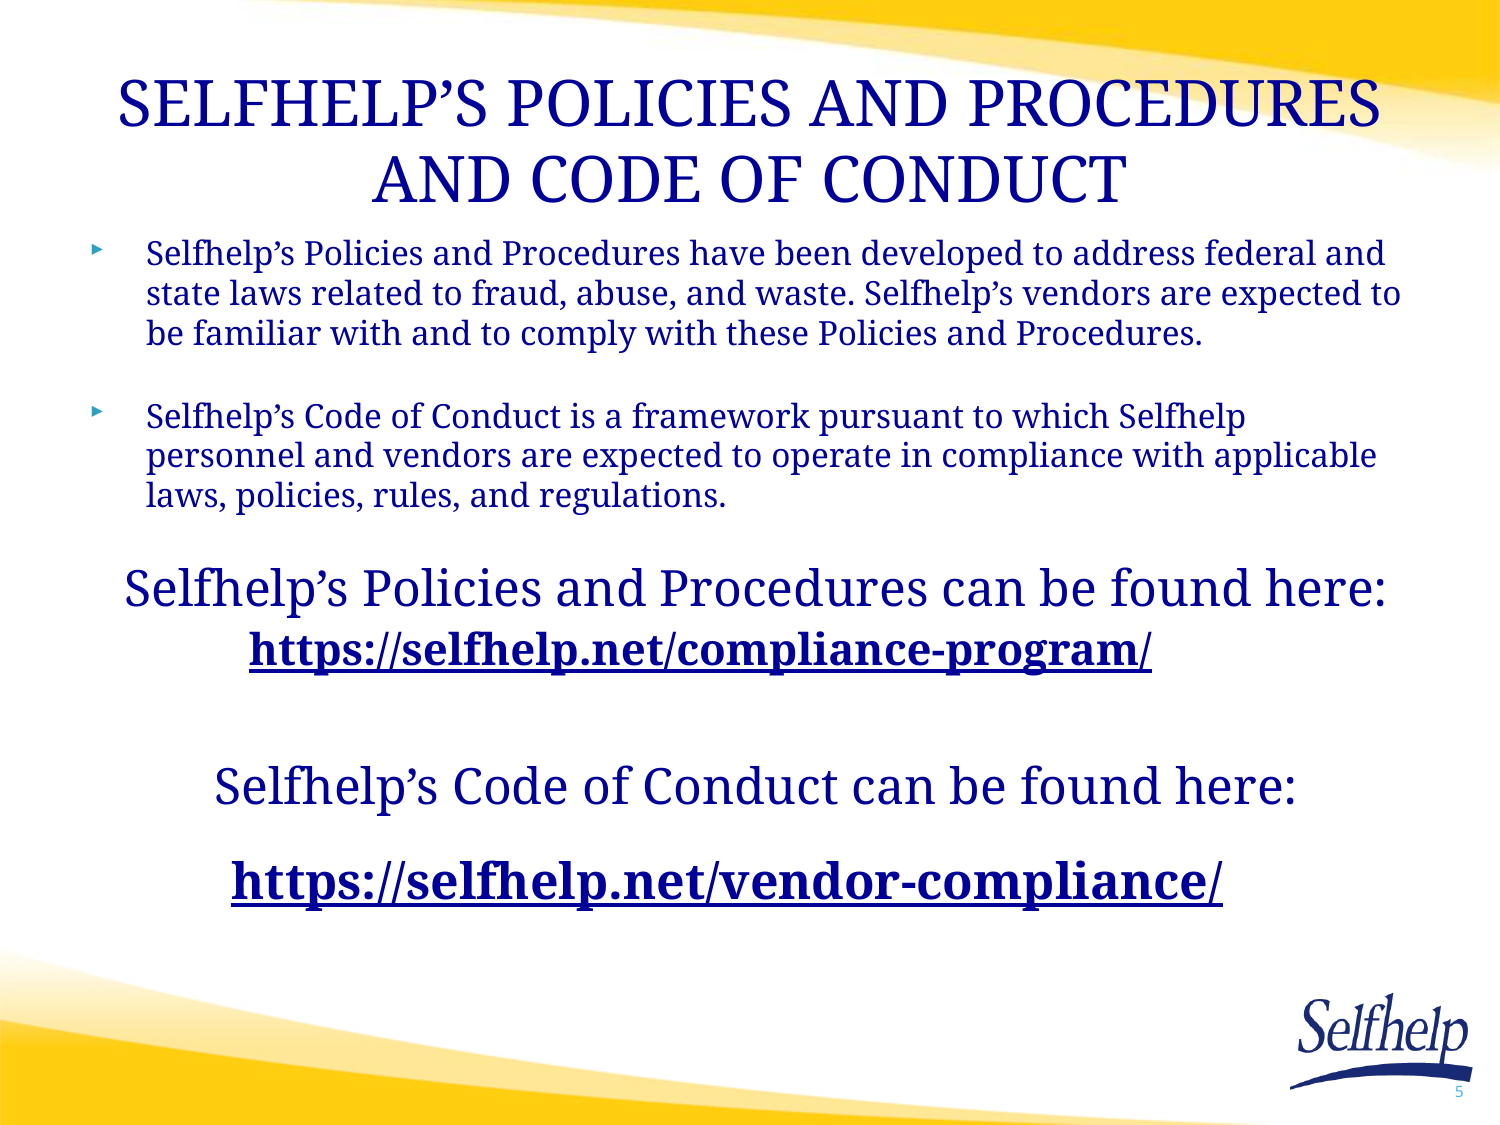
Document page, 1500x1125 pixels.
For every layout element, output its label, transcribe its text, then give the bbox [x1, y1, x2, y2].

picture [0, 0, 1500, 238]
picture [0, 887, 1500, 1125]
slide_number 5 [1418, 1051, 1479, 1112]
title SELFHELP’S POLICIES AND PROCEDURES AND CODE OF CONDUCT [75, 45, 1425, 224]
list Selfhelp’s Policies and Procedures have been developed to address federal and state laws related to fraud, abuse, and waste. Selfhelp’s vendors are expected to be familiar with and to comply with these Policies and Procedures. Selfhelp’s Code of Conduct is a framework pursuant to which Selfhelp personnel and vendors are expected to operate in compliance with applicable laws, policies, rules, and regulations. Selfhelp’s Policies and Procedures can be found here: https://selfhelp.net/compliance-program/ Selfhelp’s Code of Conduct can be found here: https://selfhelp.net/vendor-compliance/ [74, 224, 1425, 968]
